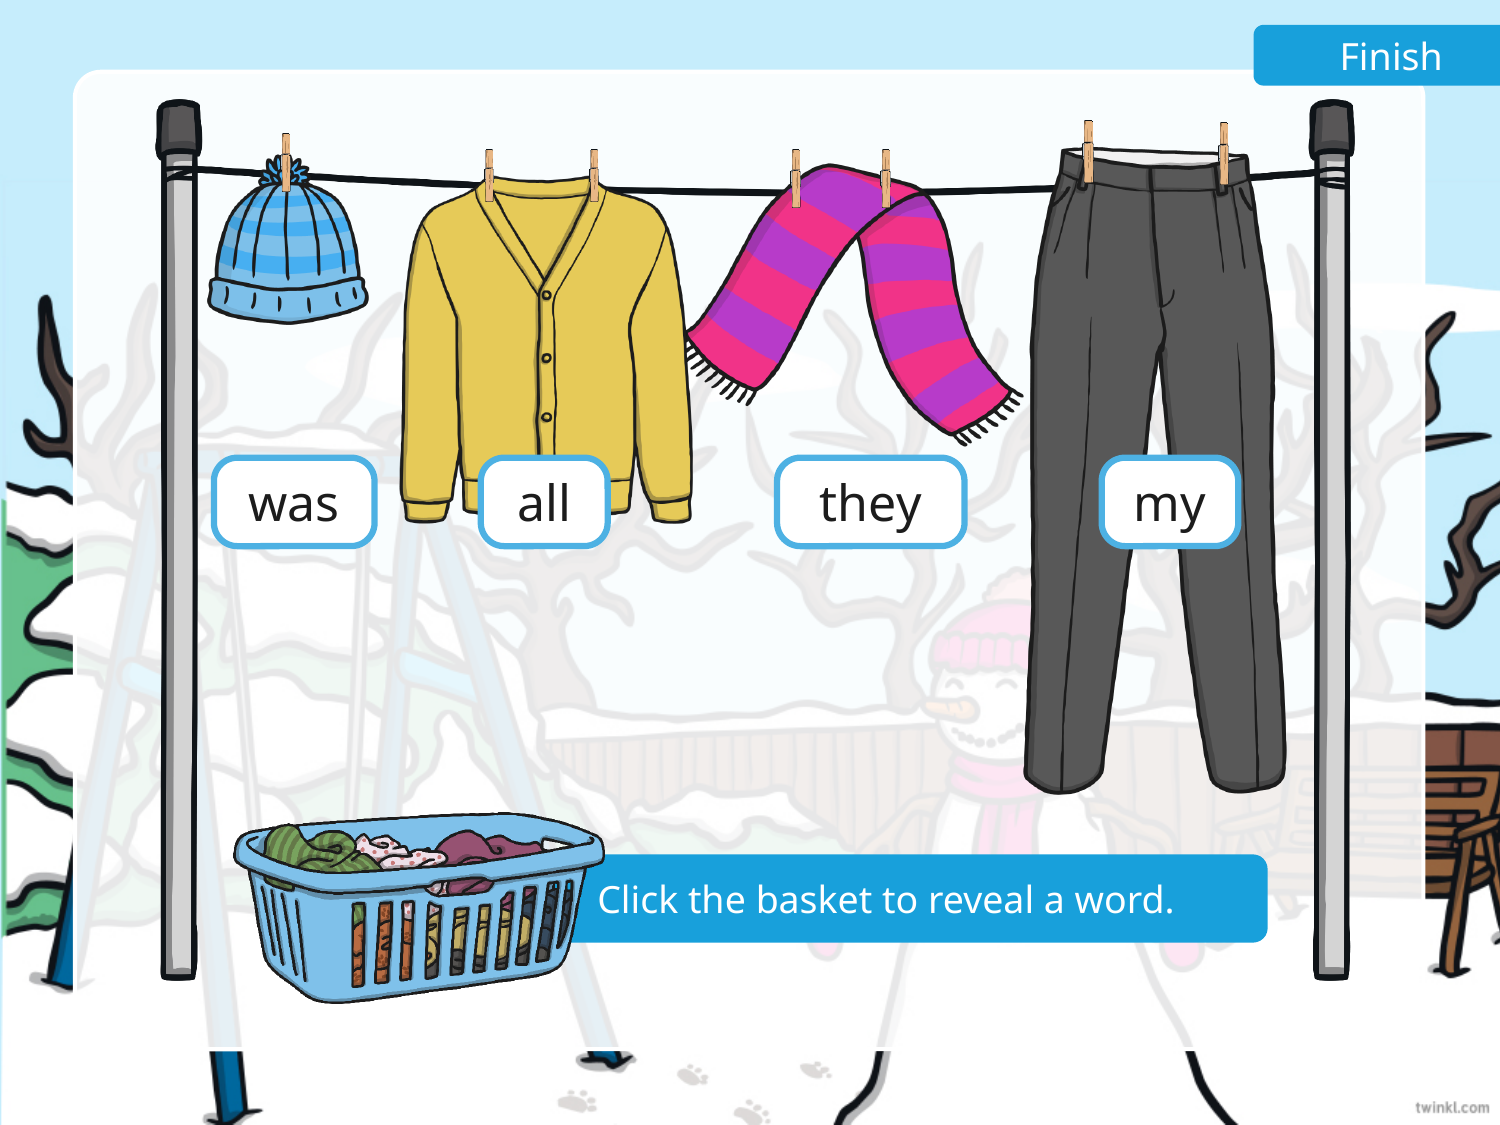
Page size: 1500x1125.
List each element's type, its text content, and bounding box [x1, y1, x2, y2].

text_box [207, 133, 369, 325]
picture [155, 99, 1355, 1004]
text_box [399, 149, 693, 524]
picture [0, 0, 1500, 1125]
text_box Finish [1252, 23, 1500, 87]
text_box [693, 149, 1024, 448]
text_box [1023, 120, 1287, 795]
